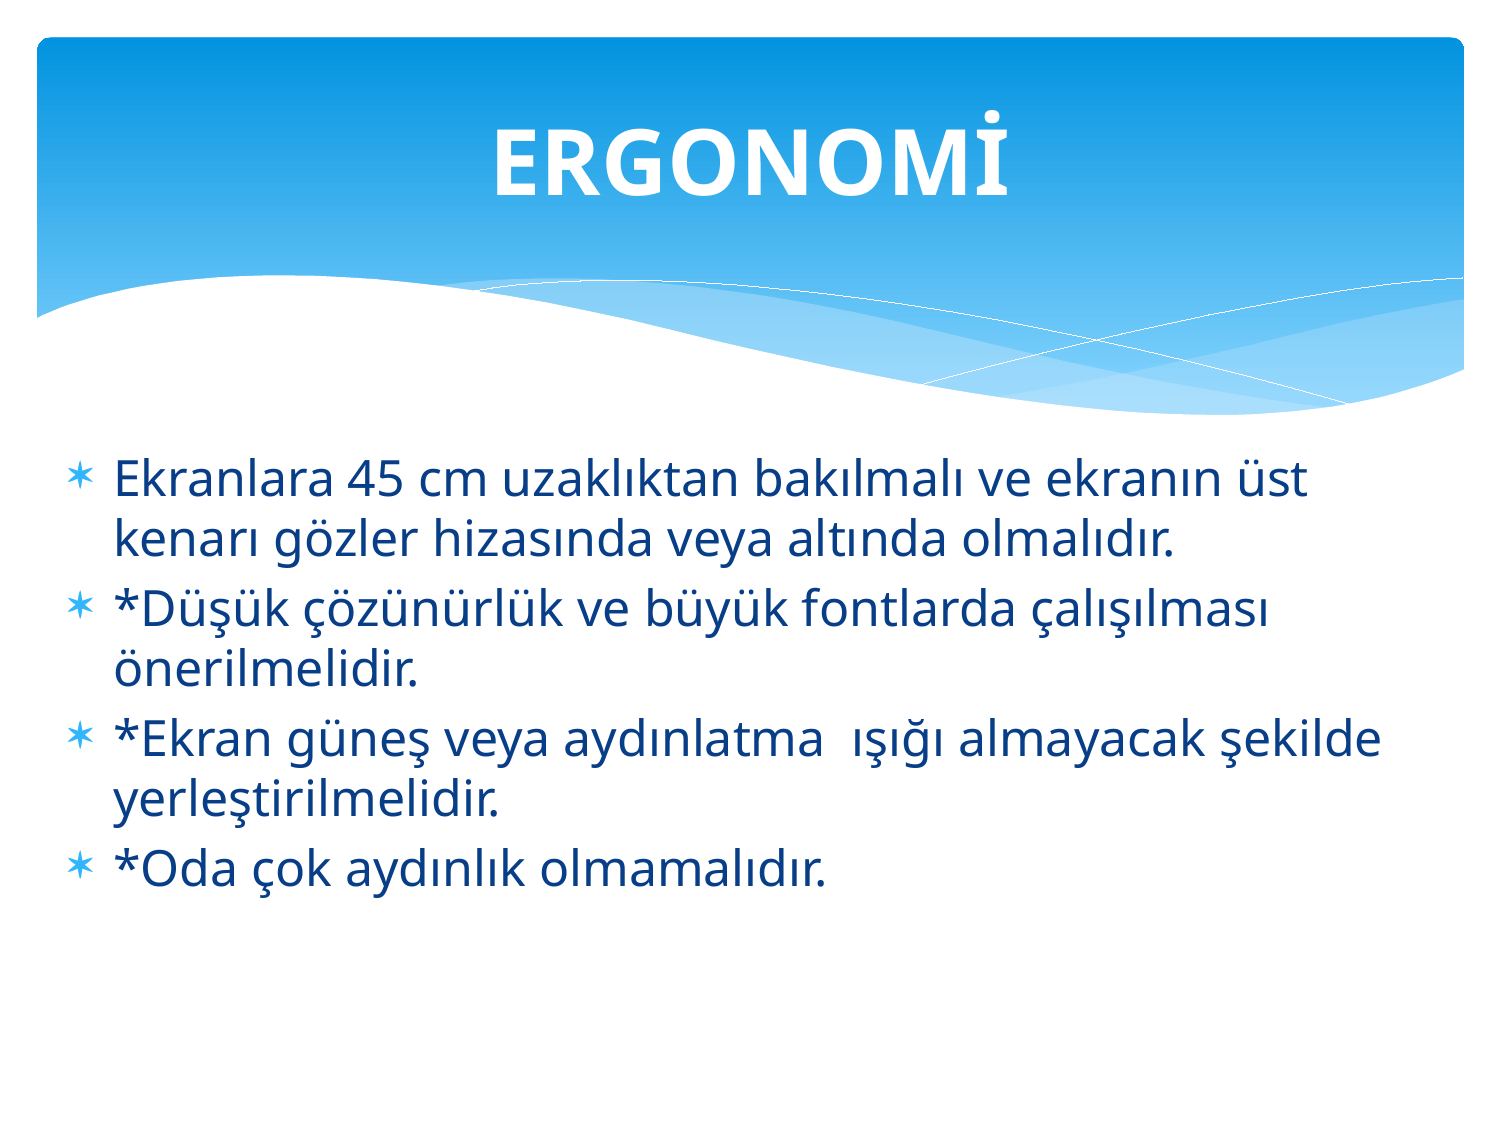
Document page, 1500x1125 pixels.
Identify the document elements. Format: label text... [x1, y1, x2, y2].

title ERGONOMİ [75, 55, 1425, 261]
list Ekranlara 45 cm uzaklıktan bakılmalı ve ekranın üst kenarı gözler hizasında veya altında olmalıdır. *Düşük çözünürlük ve büyük fontlarda çalışılması önerilmelidir. *Ekran güneş veya aydınlatma ışığı almayacak şekilde yerleştirilmelidir. *Oda çok aydınlık olmamalıdır. [53, 438, 1459, 1005]
